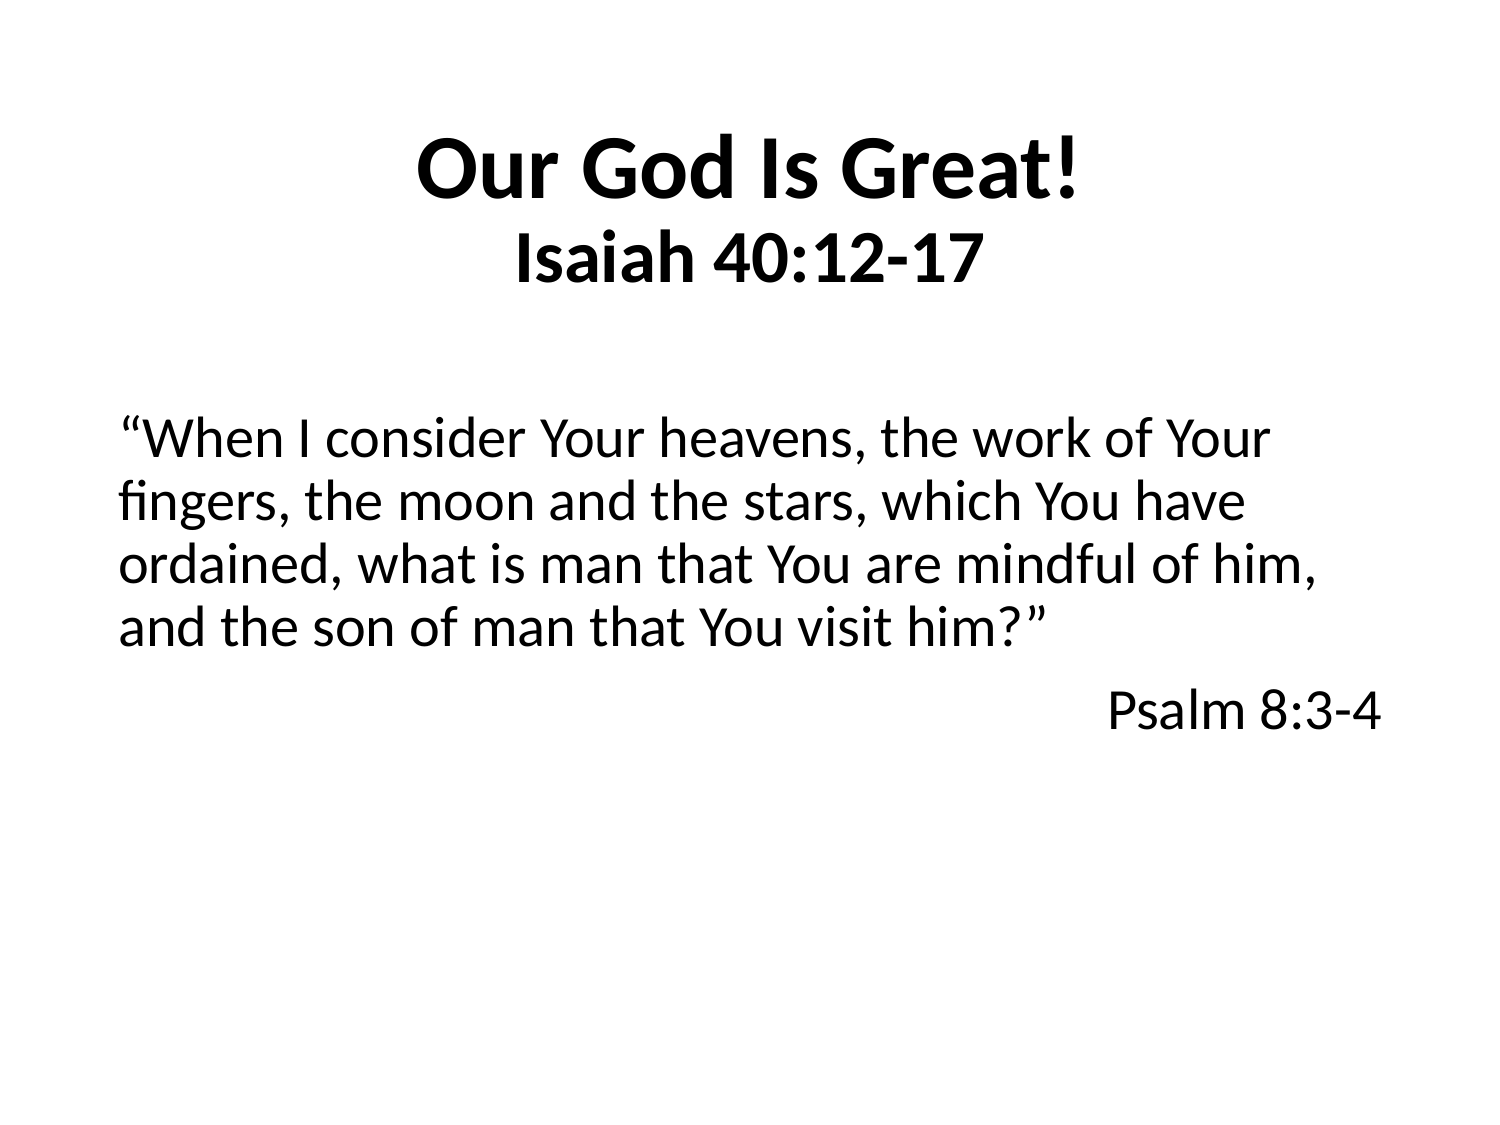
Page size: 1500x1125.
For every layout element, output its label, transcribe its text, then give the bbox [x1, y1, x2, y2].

title Our God Is Great! Isaiah 40:12-17 [103, 59, 1397, 359]
list “When I consider Your heavens, the work of Your fingers, the moon and the stars, which You have ordained, what is man that You are mindful of him, and the son of man that You visit him?” Psalm 8:3-4 [103, 399, 1397, 1014]
